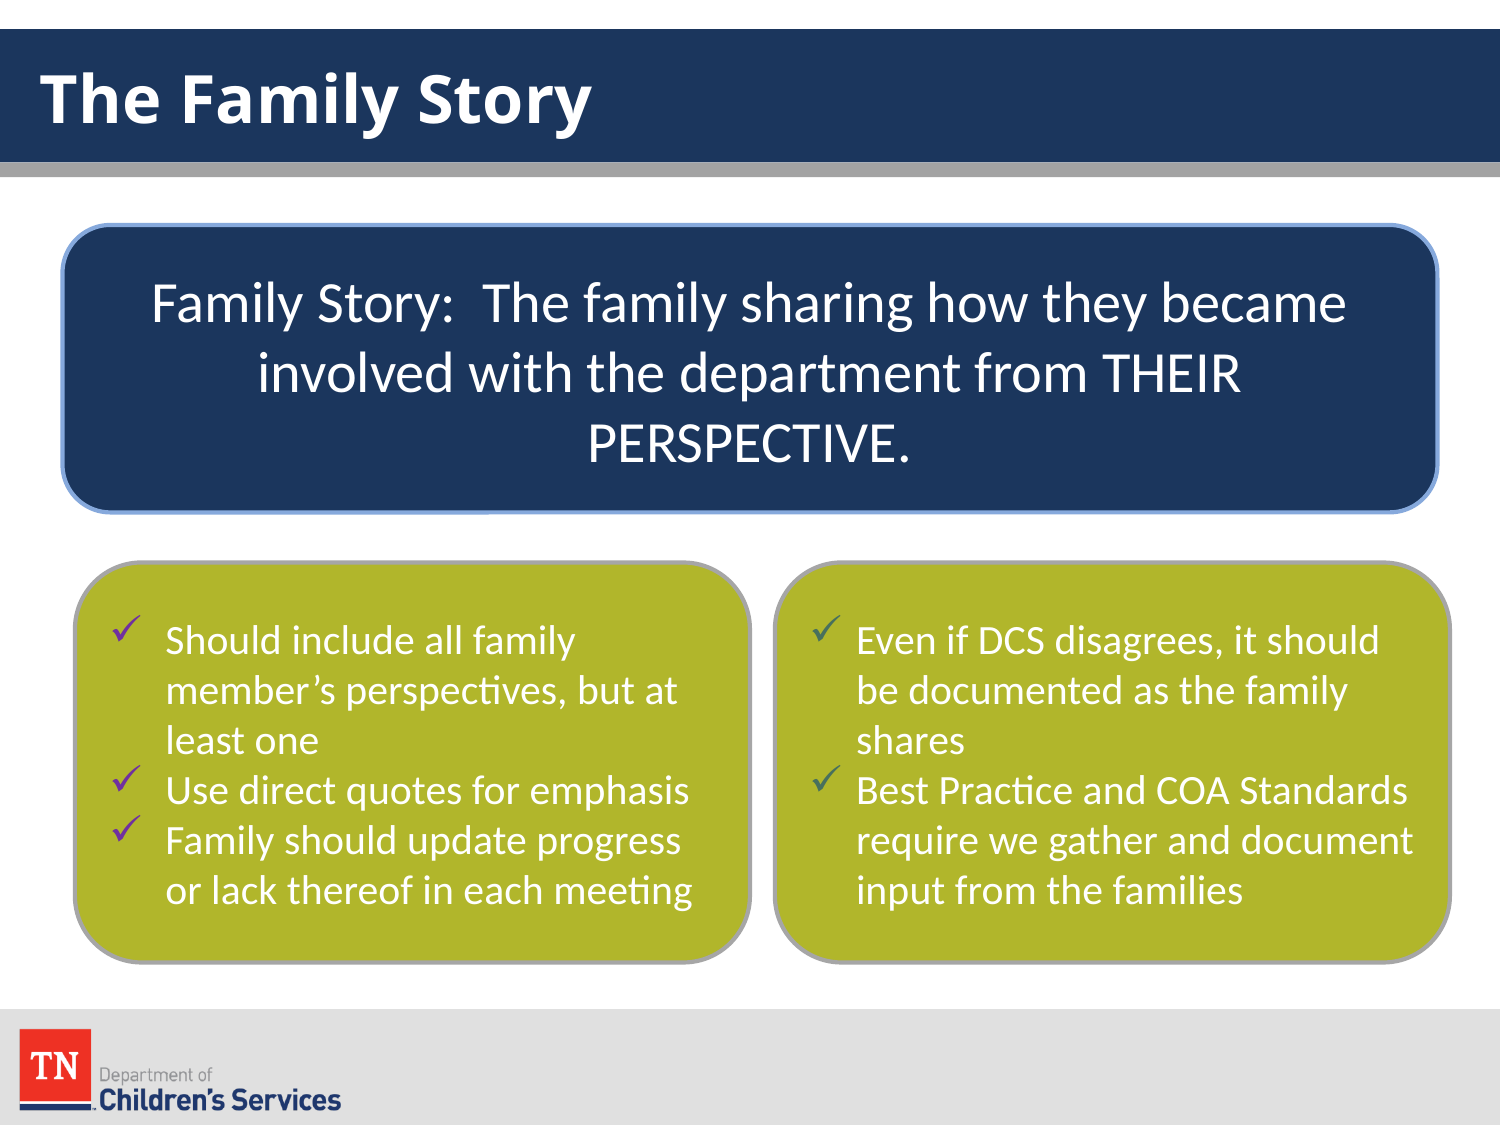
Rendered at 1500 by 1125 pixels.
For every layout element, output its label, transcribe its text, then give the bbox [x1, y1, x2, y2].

picture [0, 1009, 360, 1125]
title The Family Story [24, 29, 1475, 165]
text_box Family Story: The family sharing how they became involved with the department from THEIR PERSPECTIVE. [60, 222, 1440, 515]
text_box Should include all family member’s perspectives, but at least one Use direct quotes for emphasis Family should update progress or lack thereof in each meeting [72, 560, 753, 965]
text_box Even if DCS disagrees, it should be documented as the family shares Best Practice and COA Standards require we gather and document input from the families [772, 560, 1453, 965]
